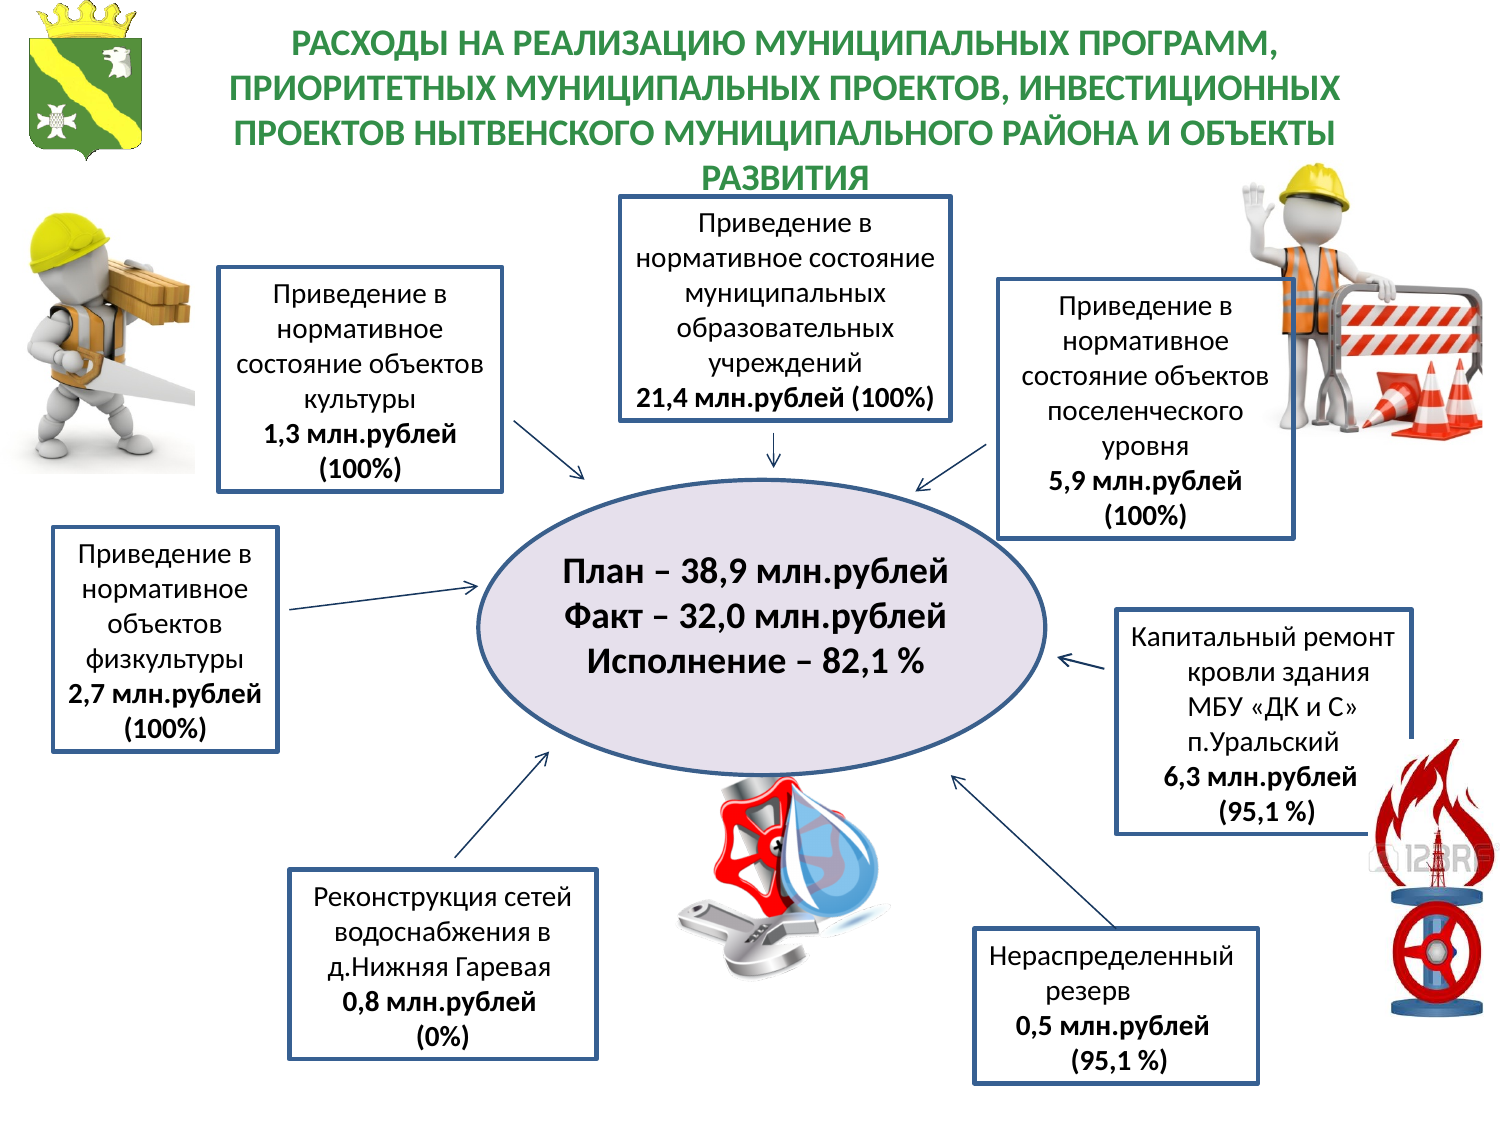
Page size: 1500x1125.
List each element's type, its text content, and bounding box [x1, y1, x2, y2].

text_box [288, 585, 479, 610]
picture [1367, 739, 1500, 1018]
picture [1233, 160, 1483, 446]
picture [632, 772, 910, 1010]
text_box [532, 477, 1048, 720]
text_box Приведение в нормативное состояние муниципальных образовательных учреждений 21,4 млн.рублей (100%) [620, 196, 951, 421]
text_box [513, 420, 585, 480]
title РАСХОДЫ НА РЕАЛИЗАЦИЮ МУНИЦИПАЛЬНЫХ ПРОГРАММ, ПРИОРИТЕТНЫХ МУНИЦИПАЛЬНЫХ ПРОЕКТОВ, ИНВЕСТИЦИОННЫХ ПРОЕКТОВ НЫТВЕНСКОГО МУНИЦИПАЛЬНОГО РАЙОНА И ОБЪЕКТЫ РАЗВИТИЯ [159, 66, 1412, 149]
text_box [560, 734, 963, 773]
picture [0, 207, 196, 474]
picture [29, 0, 143, 162]
text_box Приведение в нормативное состояние объектов культуры 1,3 млн.рублей (100%) [218, 267, 502, 492]
text_box План – 38,9 млн.рублей Факт – 32,0 млн.рублей Исполнение – 82,1 % [525, 538, 987, 734]
text_box Приведение в нормативное состояние объектов поселенческого уровня 5,9 млн.рублей (100%) [998, 278, 1294, 539]
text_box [454, 751, 550, 858]
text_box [950, 774, 1117, 929]
text_box Реконструкция сетей водоснабжения в д.Нижняя Гаревая 0,8 млн.рублей (0%) [289, 869, 597, 1060]
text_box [915, 444, 987, 492]
text_box [476, 543, 525, 712]
text_box Нераспределенный резерв 0,5 млн.рублей (95,1 %) [974, 928, 1258, 1084]
text_box Капитальный ремонт кровли здания МБУ «ДК и С» п.Уральский 6,3 млн.рублей (95,1 %) [1116, 609, 1412, 835]
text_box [1056, 656, 1105, 669]
text_box Приведение в нормативное объектов физкультуры 2,7 млн.рублей (100%) [53, 527, 278, 752]
